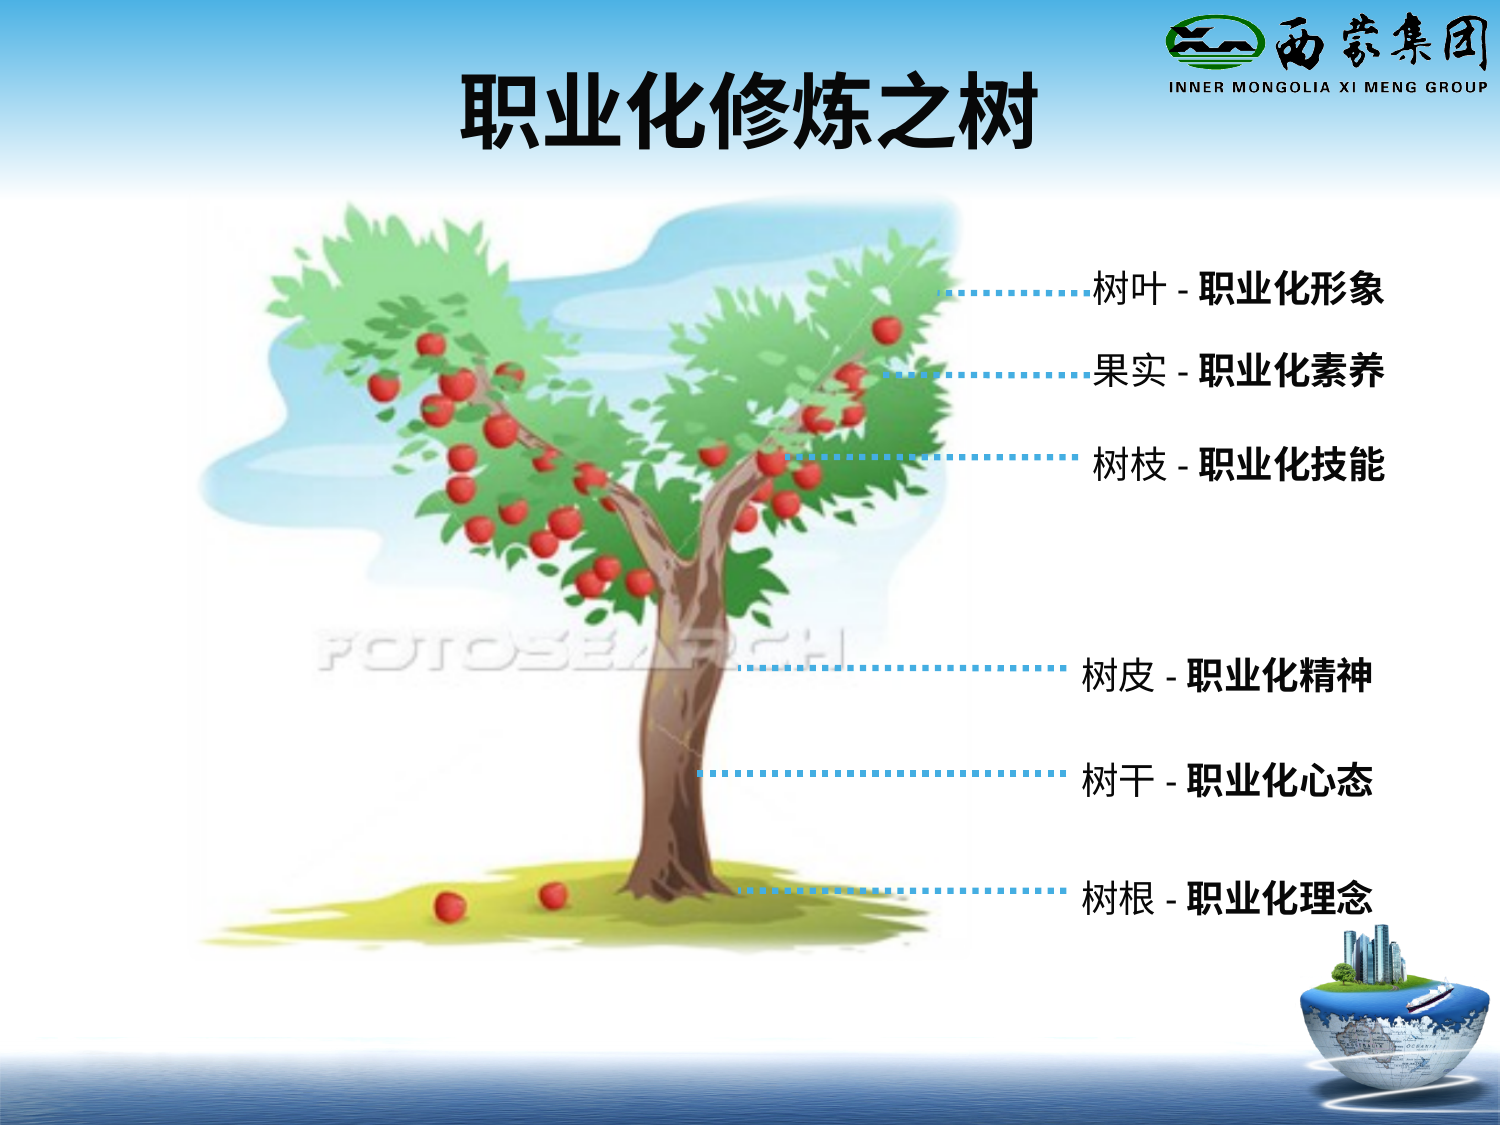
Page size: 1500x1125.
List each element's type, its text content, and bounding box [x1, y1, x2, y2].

text_box 树枝-职业化技能 [1078, 433, 1430, 494]
picture [187, 187, 972, 962]
text_box 果实-职业化素养 [1078, 339, 1430, 400]
text_box 树干-职业化心态 [1066, 749, 1418, 810]
title 职业化修炼之树 [74, 37, 1426, 181]
text_box 树叶-职业化形象 [1078, 257, 1430, 318]
picture [0, 927, 1500, 1125]
text_box 树皮-职业化精神 [1066, 644, 1418, 705]
picture [1156, 0, 1500, 103]
text_box 树根-职业化理念 [1066, 867, 1418, 927]
